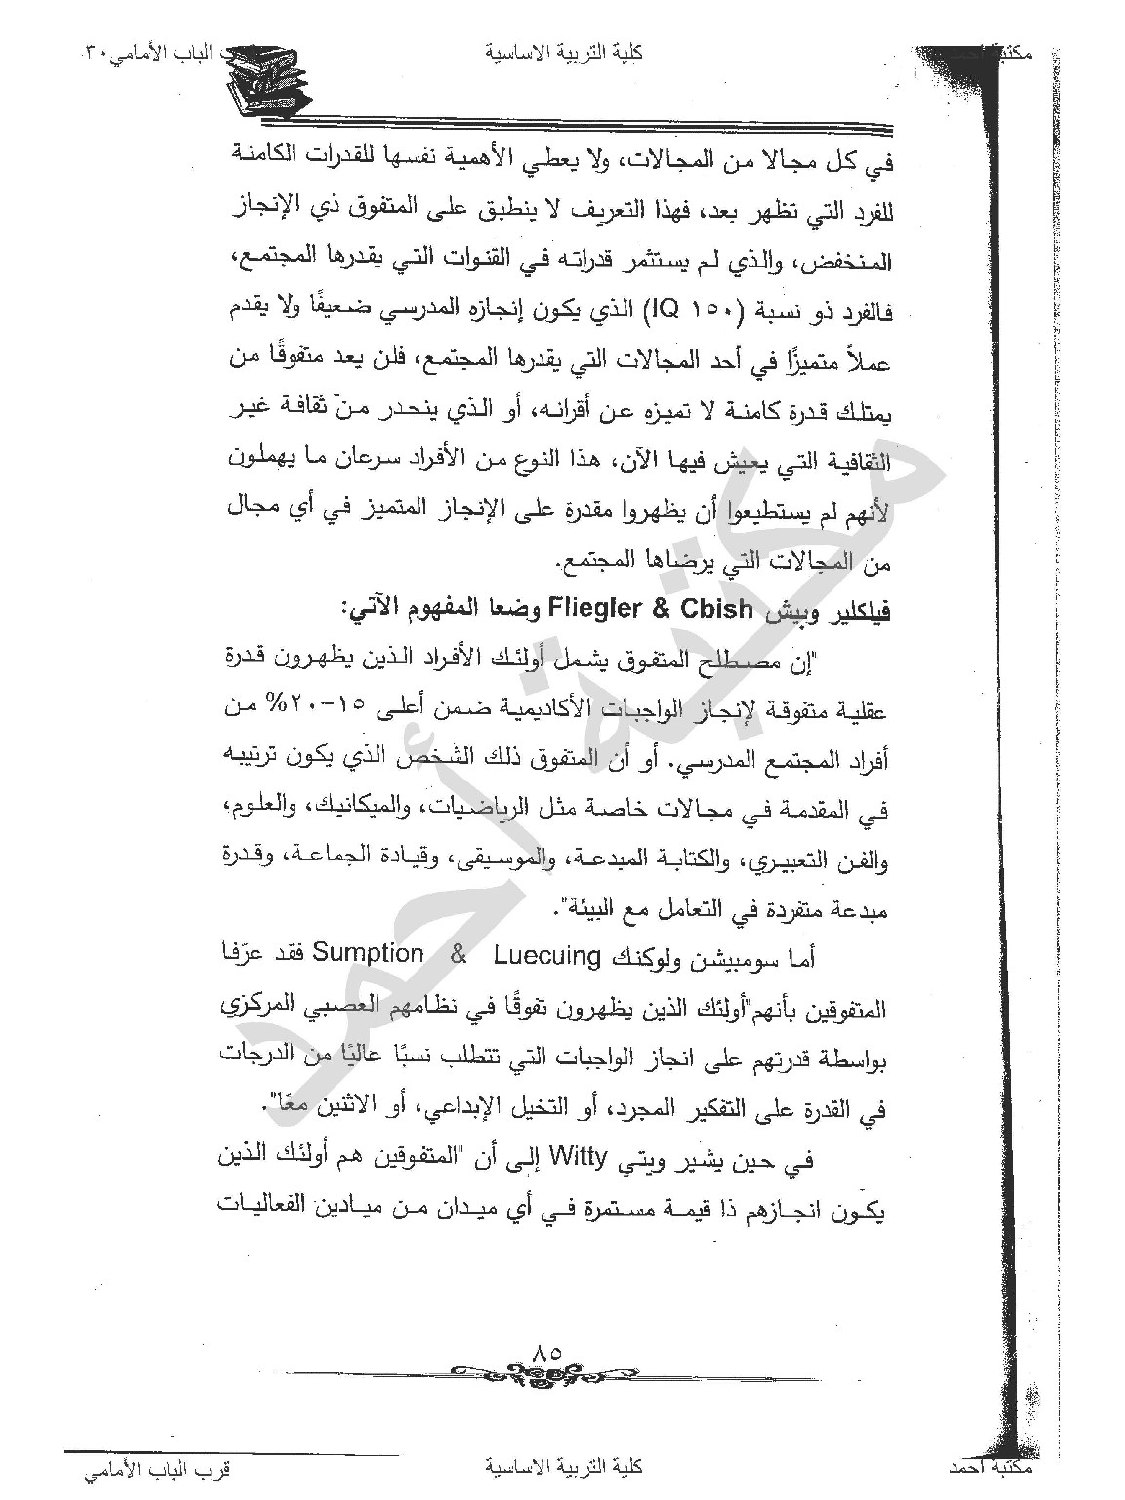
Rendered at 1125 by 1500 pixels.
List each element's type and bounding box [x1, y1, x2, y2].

picture [46, 29, 1081, 1493]
